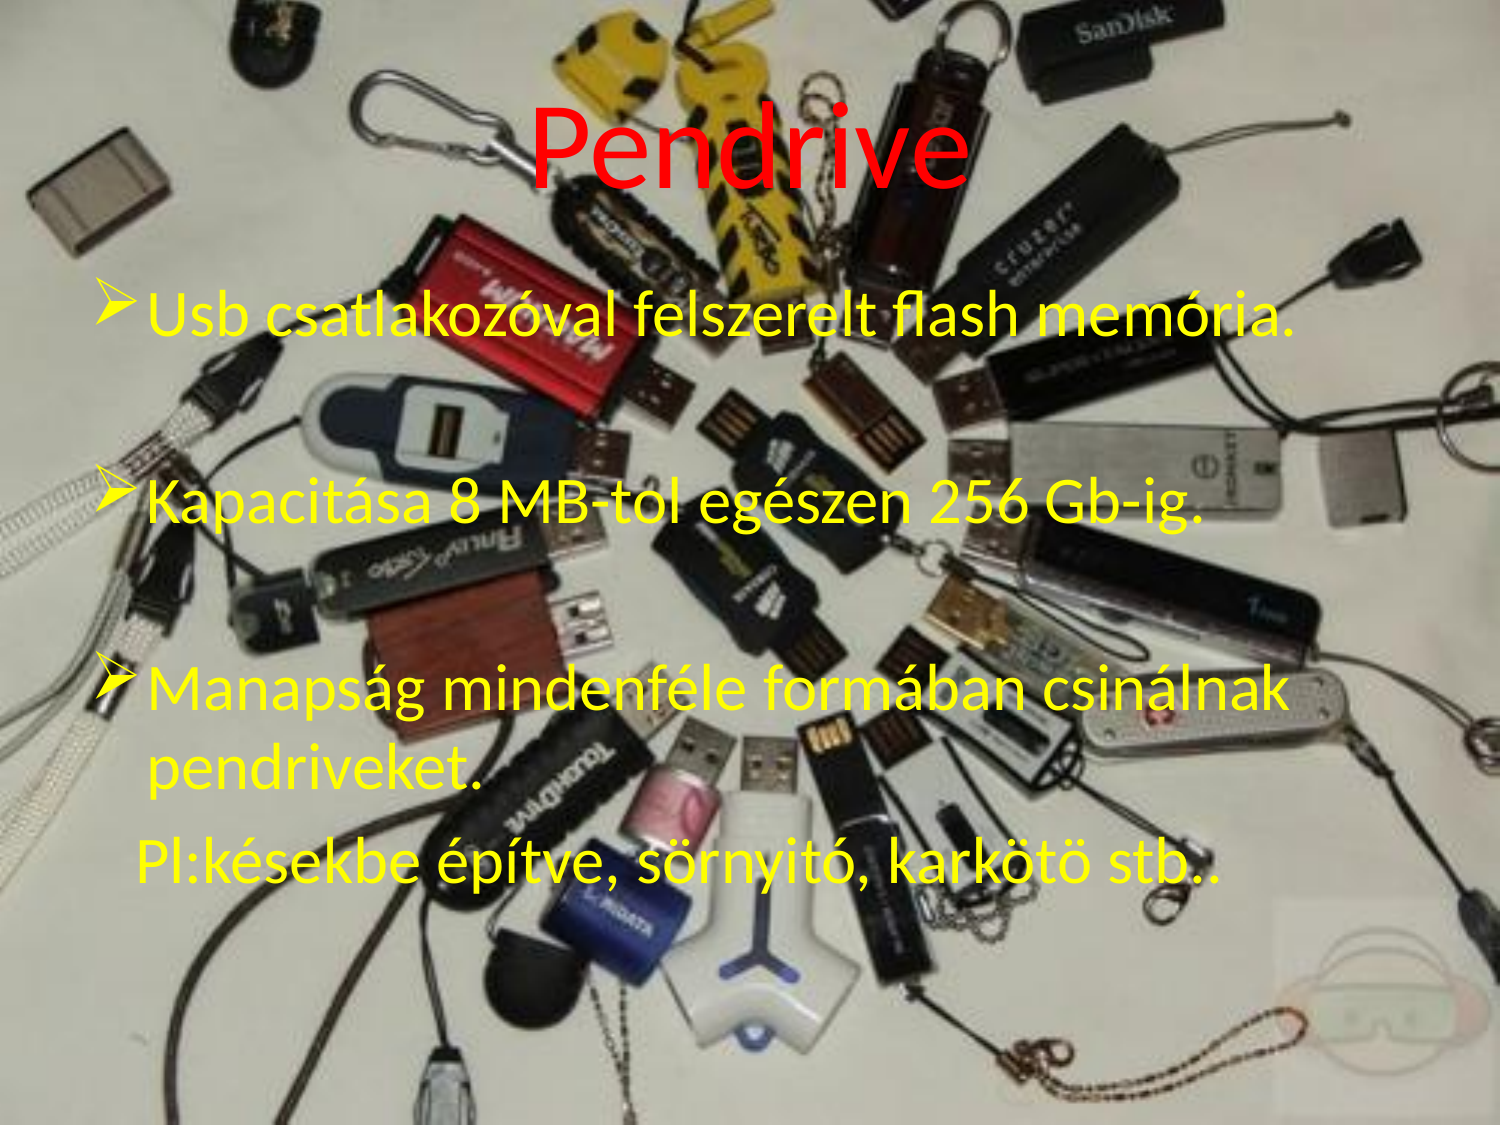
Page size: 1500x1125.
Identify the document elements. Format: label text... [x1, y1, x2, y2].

list Usb csatlakozóval felszerelt flash memória. Kapacitása 8 MB-tol egészen 256 Gb-ig. Manapság mindenféle formában csinálnak pendriveket. Pl:késekbe építve, sörnyitó, karkötö stb.. [75, 262, 1425, 1005]
title Pendrive [75, 45, 1425, 233]
picture [0, 0, 1500, 1125]
